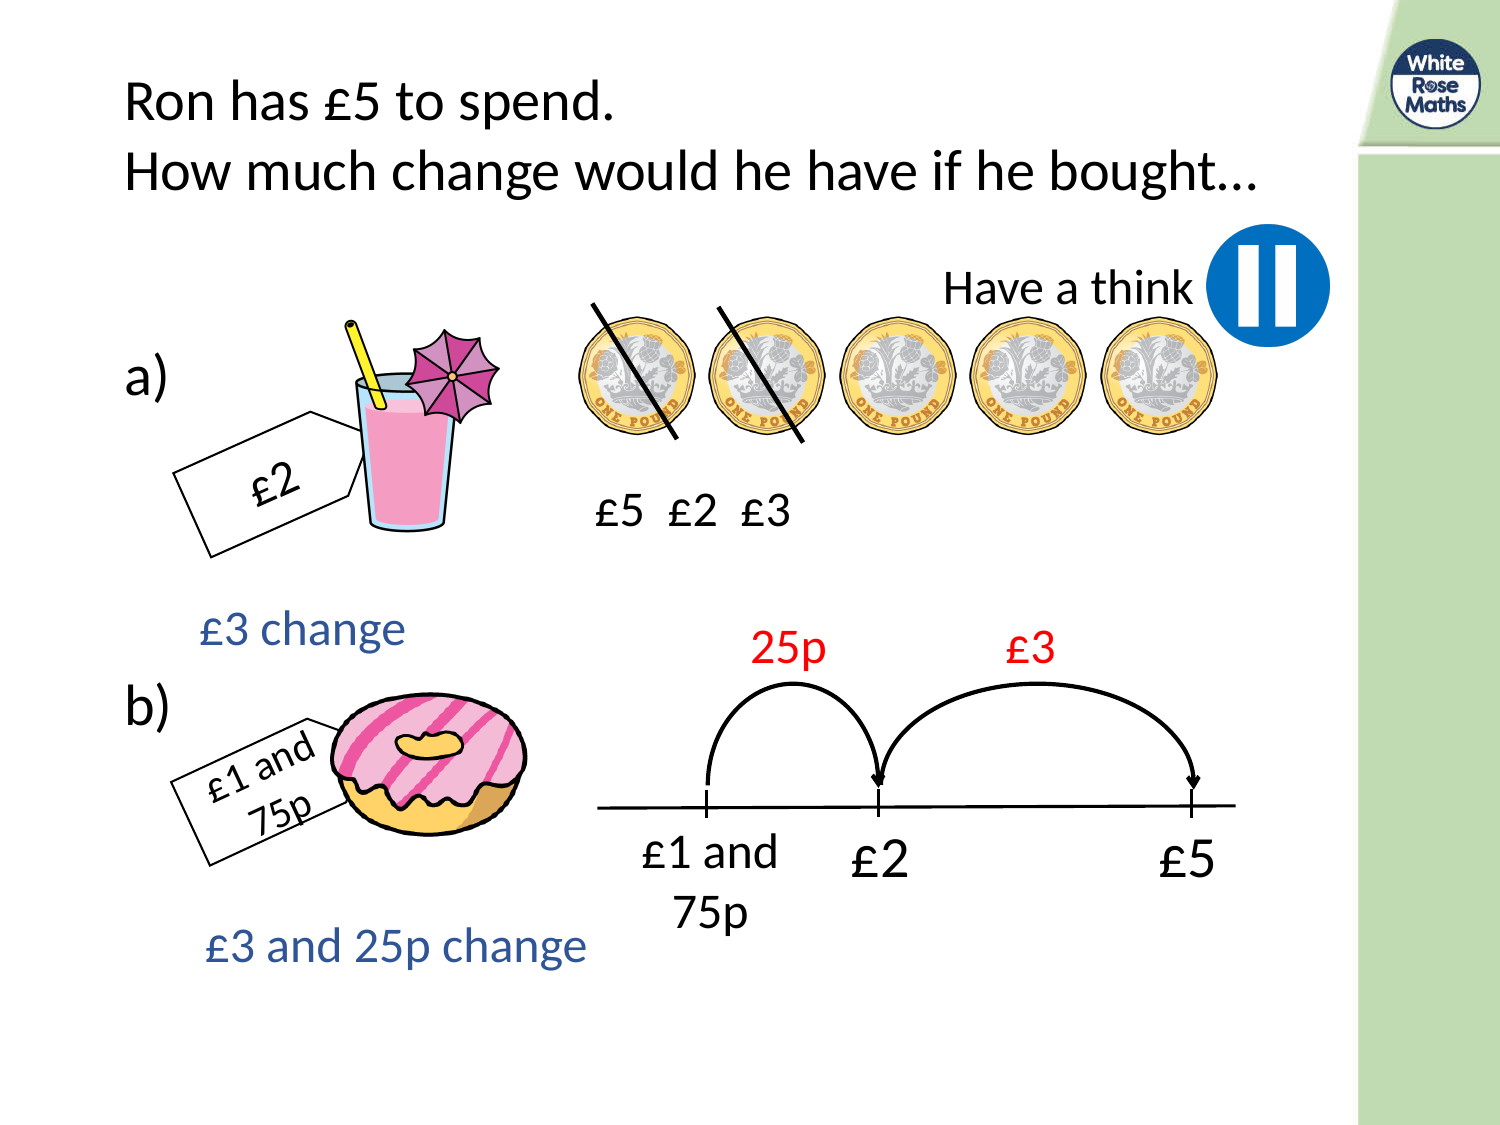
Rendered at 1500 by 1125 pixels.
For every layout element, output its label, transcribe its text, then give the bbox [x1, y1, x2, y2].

text_box £1 and 75p [597, 811, 823, 905]
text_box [592, 303, 677, 440]
text_box £1 and 75p [169, 728, 284, 867]
text_box £2 [172, 410, 327, 559]
picture [0, 0, 1500, 1125]
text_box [707, 805, 878, 809]
text_box £5 [1143, 811, 1233, 897]
text_box [880, 683, 1201, 790]
text_box Ron has £5 to spend. How much change would he have if he bought… a) b) [109, 54, 1320, 745]
text_box £3 change [183, 588, 593, 664]
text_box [718, 306, 804, 443]
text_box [1192, 805, 1236, 809]
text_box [597, 805, 706, 809]
text_box [707, 683, 880, 788]
text_box £3 and 25p change [189, 905, 848, 981]
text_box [879, 805, 1191, 809]
text_box £2 [835, 811, 925, 897]
text_box Have a think [928, 247, 1206, 307]
